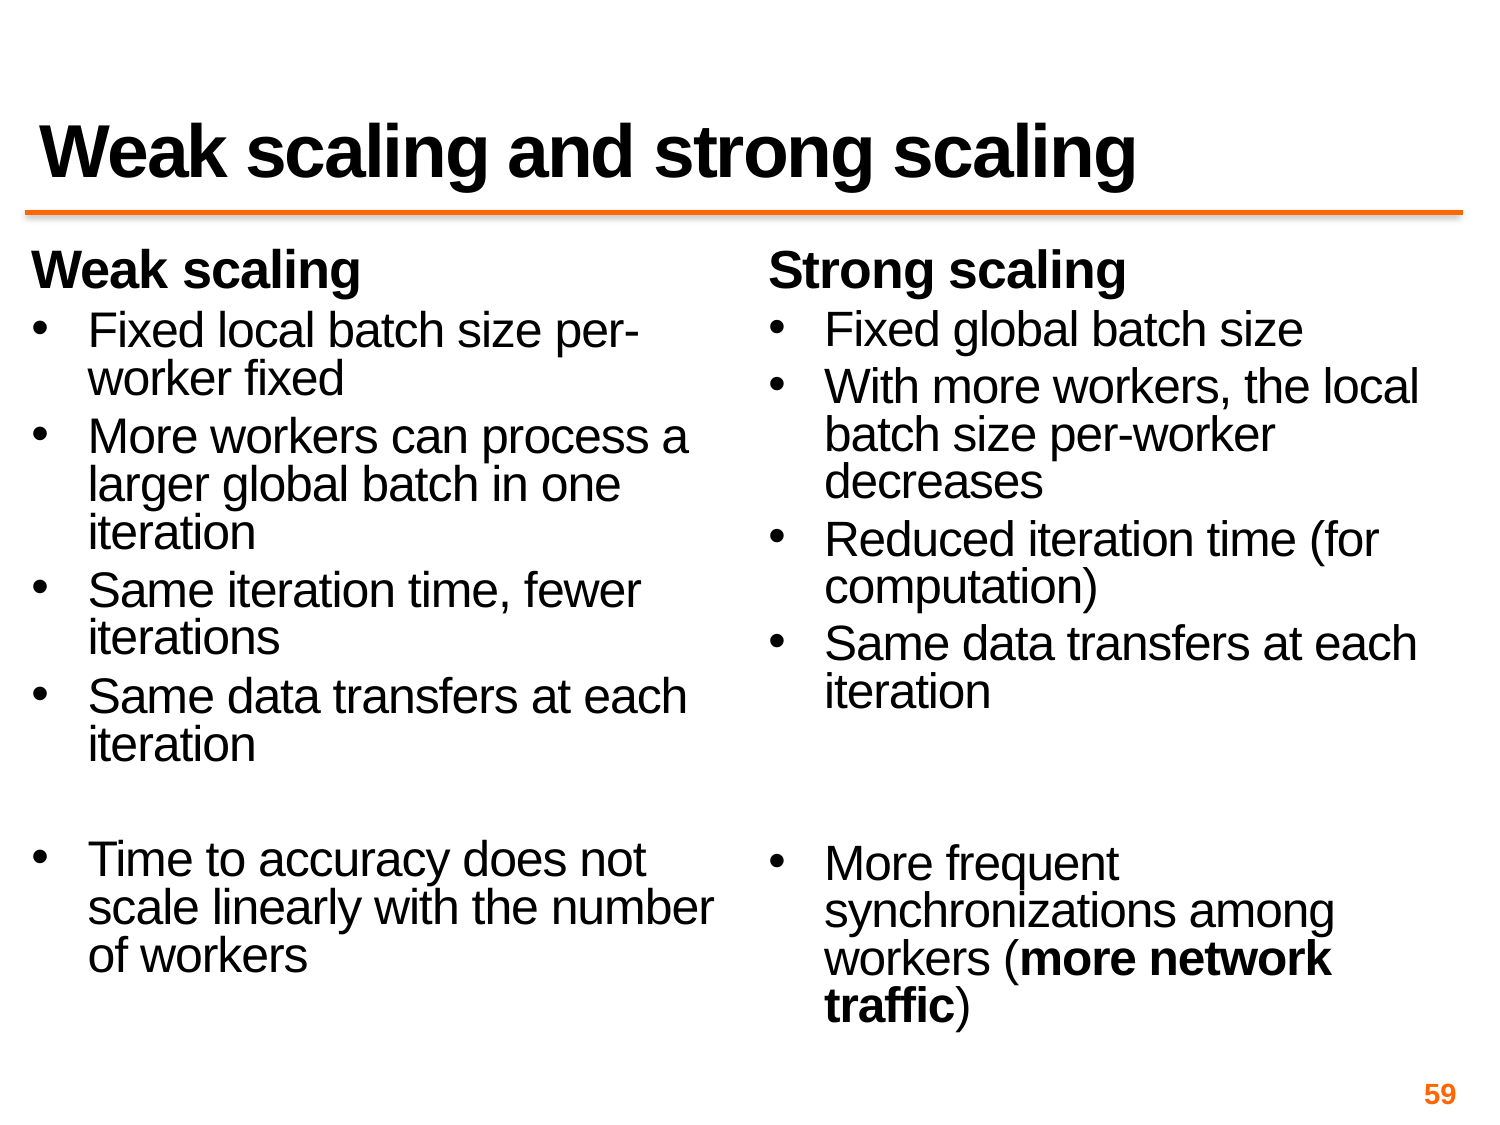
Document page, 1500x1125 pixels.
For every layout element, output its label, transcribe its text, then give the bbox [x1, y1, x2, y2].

slide_number 59 [1112, 1074, 1463, 1110]
list Weak scaling Fixed local batch size per-worker fixed More workers can process a larger global batch in one iteration Same iteration time, fewer iterations Same data transfers at each iteration Time to accuracy does not scale linearly with the number of workers [25, 240, 738, 1042]
title Weak scaling and strong scaling [24, 24, 1338, 201]
list Strong scaling Fixed global batch size With more workers, the local batch size per-worker decreases Reduced iteration time (for computation) Same data transfers at each iteration More frequent synchronizations among workers (more network traffic) [762, 240, 1463, 1042]
